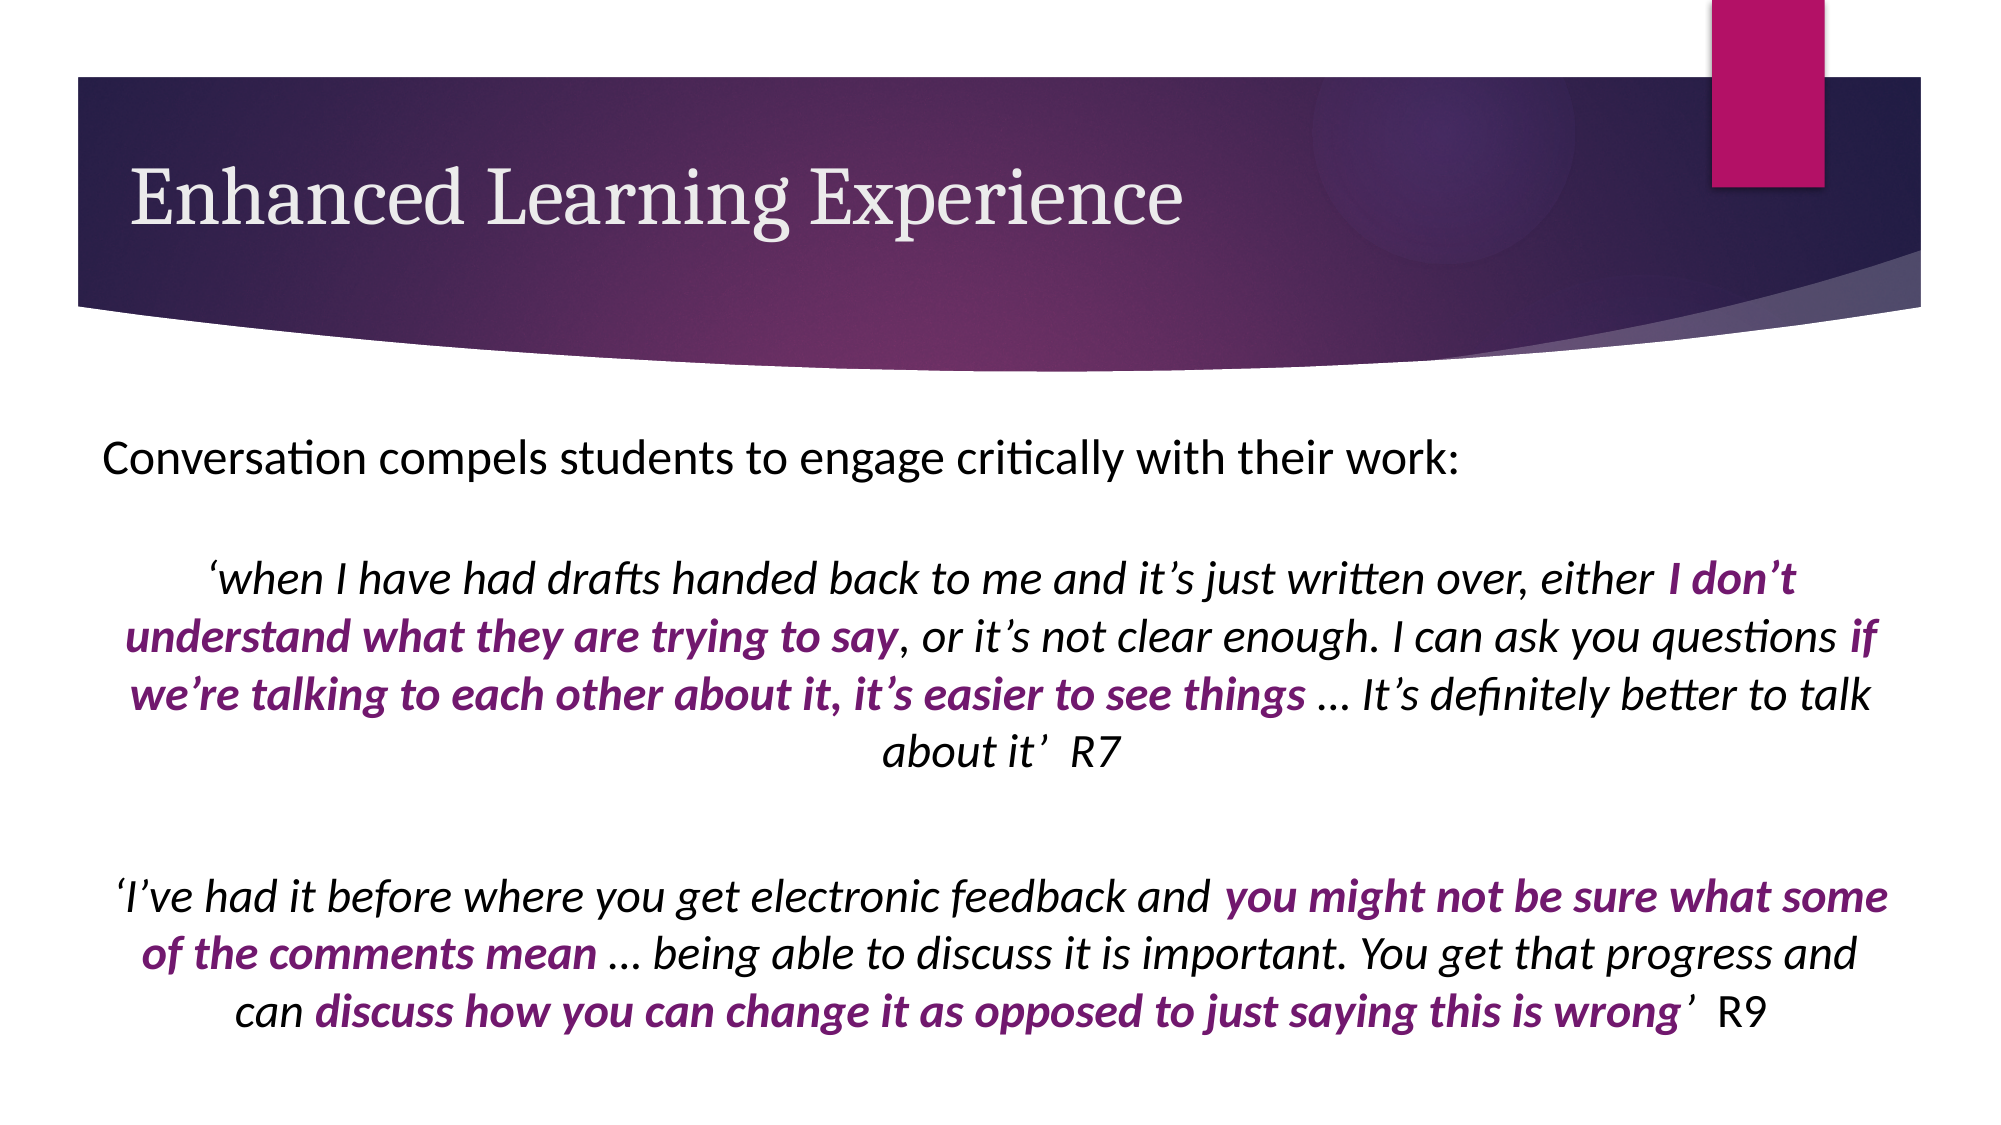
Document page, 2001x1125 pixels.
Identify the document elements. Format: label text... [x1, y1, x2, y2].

text_box Enhanced Learning Experience [114, 133, 1570, 249]
text_box Conversation compels students to engage critically with their work: ‘when I have had drafts handed back to me and it’s just written over, either I don’t understand what they are trying to say, or it’s not clear enough. I can ask you questions if we’re talking to each other about it, it’s easier to see things … It’s definitely better to talk about it’ R7 ‘I’ve had it before where you get electronic feedback and you might not be sure what some of the comments mean … being able to discuss it is important. You get that progress and can discuss how you can change it as opposed to just saying this is wrong’ R9 [87, 417, 1915, 1045]
